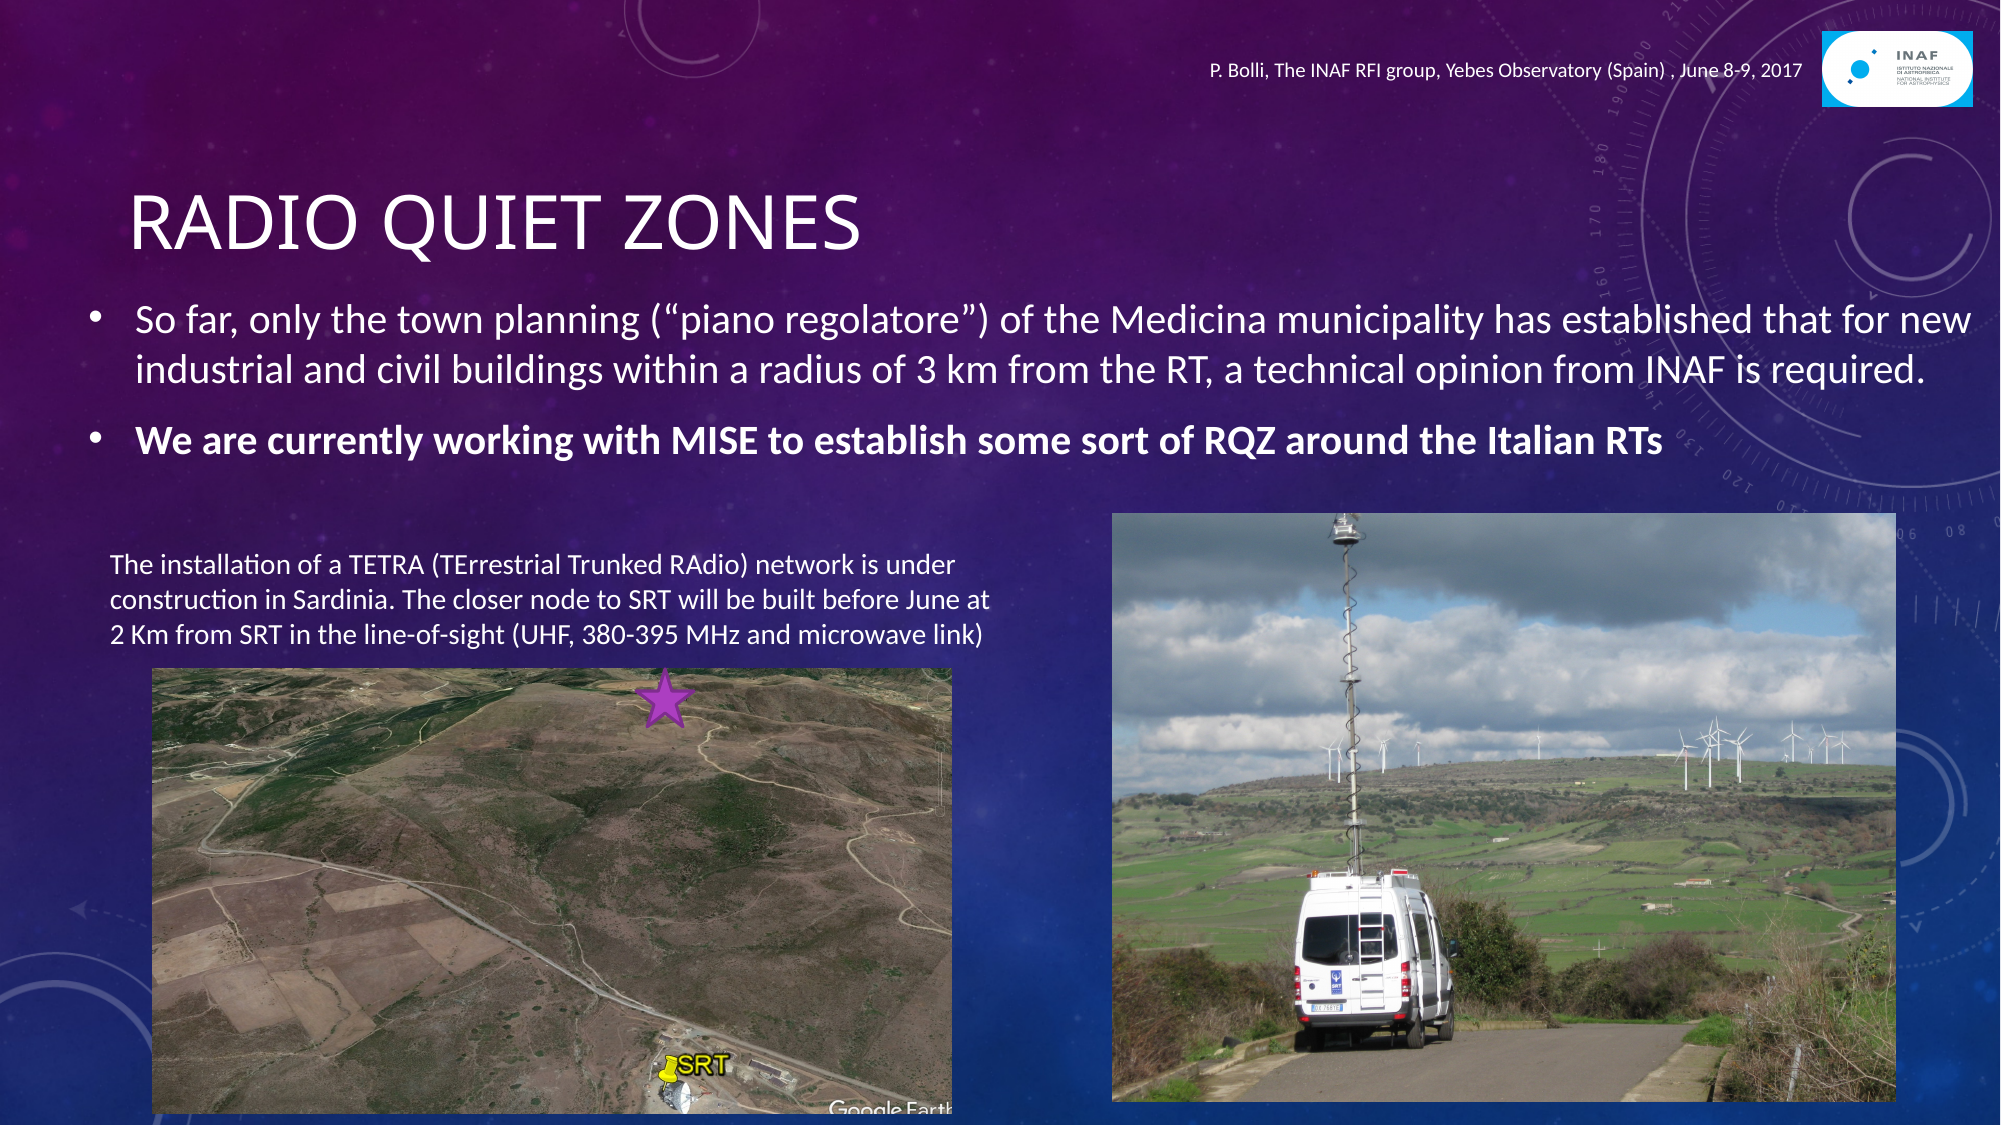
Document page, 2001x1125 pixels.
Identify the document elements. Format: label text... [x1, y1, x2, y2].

picture [0, 0, 2001, 1125]
list So far, only the town planning (“piano regolatore”) of the Medicina municipality has established that for new industrial and civil buildings within a radius of 3 km from the RT, a technical opinion from INAF is required. We are currently working with MISE to establish some sort of RQZ around the Italian RTs [73, 283, 2000, 1028]
text_box The installation of a TETRA (TErrestrial Trunked RAdio) network is under construction in Sardinia. The closer node to SRT will be built before June at 2 Km from SRT in the line-of-sight (UHF, 380-395 MHz and microwave link) [95, 537, 1026, 658]
title Radio quiet zones [112, 99, 1775, 283]
